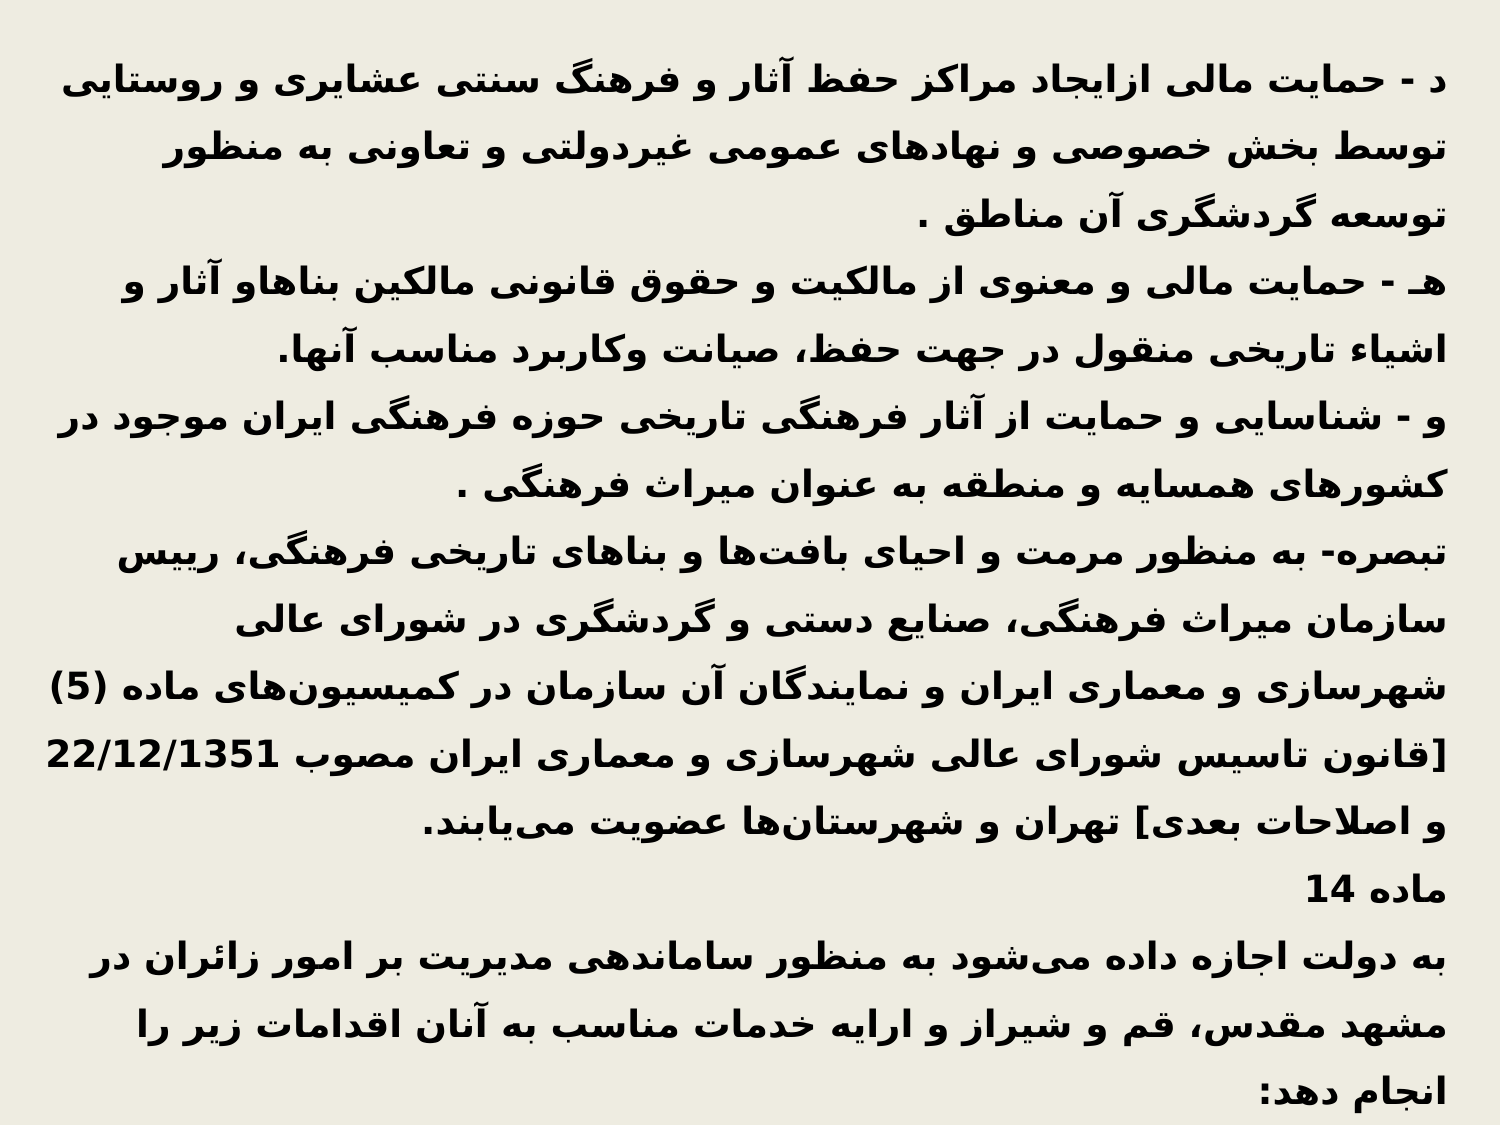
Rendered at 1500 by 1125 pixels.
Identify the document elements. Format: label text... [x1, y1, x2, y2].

text_box د - حمایت مالی ازایجاد مراکز حفظ آثار و فرهنگ سنتی عشایری و روستایی توسط بخش خصوصی و نهادهای عمومی غیردولتی و تعاونی به منظور توسعه گردشگری آن مناطق . هـ - حمایت مالی و معنوی از مالکیت و حقوق قانونی مالکین بناهاو آثار و اشیاء تاریخی منقول در جهت حفظ، صیانت وکاربرد مناسب آنها. و - شناسایی و حمایت از آثار فرهنگی تاریخی حوزه فرهنگی ایران موجود در کشورهای همسایه و منطقه به عنوان میراث فرهنگی . تبصره- به منظور مرمت و احیای بافت‌ها و بناهای تاریخی فرهنگی، رییس سازمان میراث فرهنگی، صنایع دستی و گردشگری در شورای عالی شهرسازی و معماری ایران و نمایندگان آن سازمان در کمیسیون‌های ماده (5) [قانون تاسیس شورای عالی شهرسازی و معماری ایران مصوب 22/12/1351 و اصلاحات بعدی] تهران و شهرستان‌ها عضویت می‌یابند. ماده 14 به دولت اجازه داده می‌شود به منظور ساماندهی مدیریت بر امور زائران در مشهد مقدس، قم و شیراز و ارایه خدمات مناسب به آنان اقدامات زیر را انجام دهد: الف- تدوین سازوکارهای لازم برای ساماندهی و مدیریت امور زائران توسط بخش غیر دولتی. ب- توسعه امور فرهنگی ازجمله زیر ساخت‌های فرهنگی و اجرای پروژه‌های زیربنایی مورد نیاز در قالب بودجه‌های سنواتی [24, 24, 1463, 1125]
